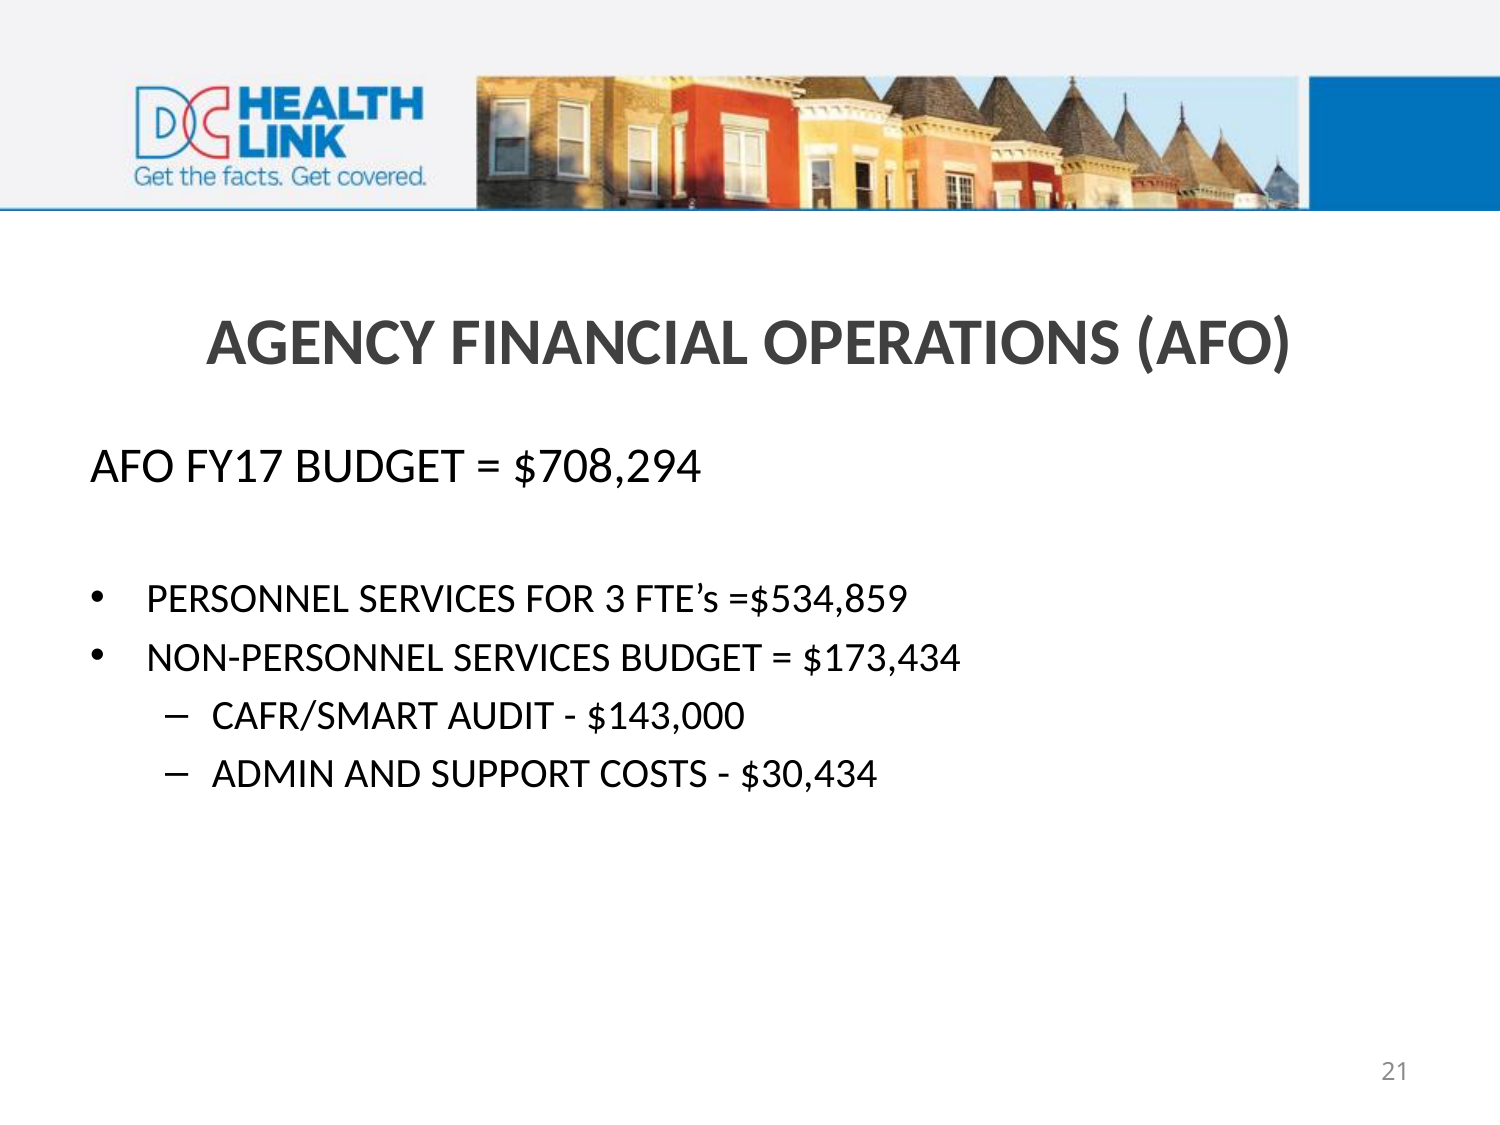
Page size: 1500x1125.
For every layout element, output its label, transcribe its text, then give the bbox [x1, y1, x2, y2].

picture [0, 0, 1500, 211]
slide_number 21 [1074, 1042, 1425, 1103]
title AGENCY FINANCIAL OPERATIONS (AFO) [75, 262, 1425, 413]
list AFO FY17 BUDGET = $708,294 PERSONNEL SERVICES FOR 3 FTE’s =$534,859 NON-PERSONNEL SERVICES BUDGET = $173,434 CAFR/SMART AUDIT - $143,000 ADMIN AND SUPPORT COSTS - $30,434 [75, 425, 1425, 1005]
